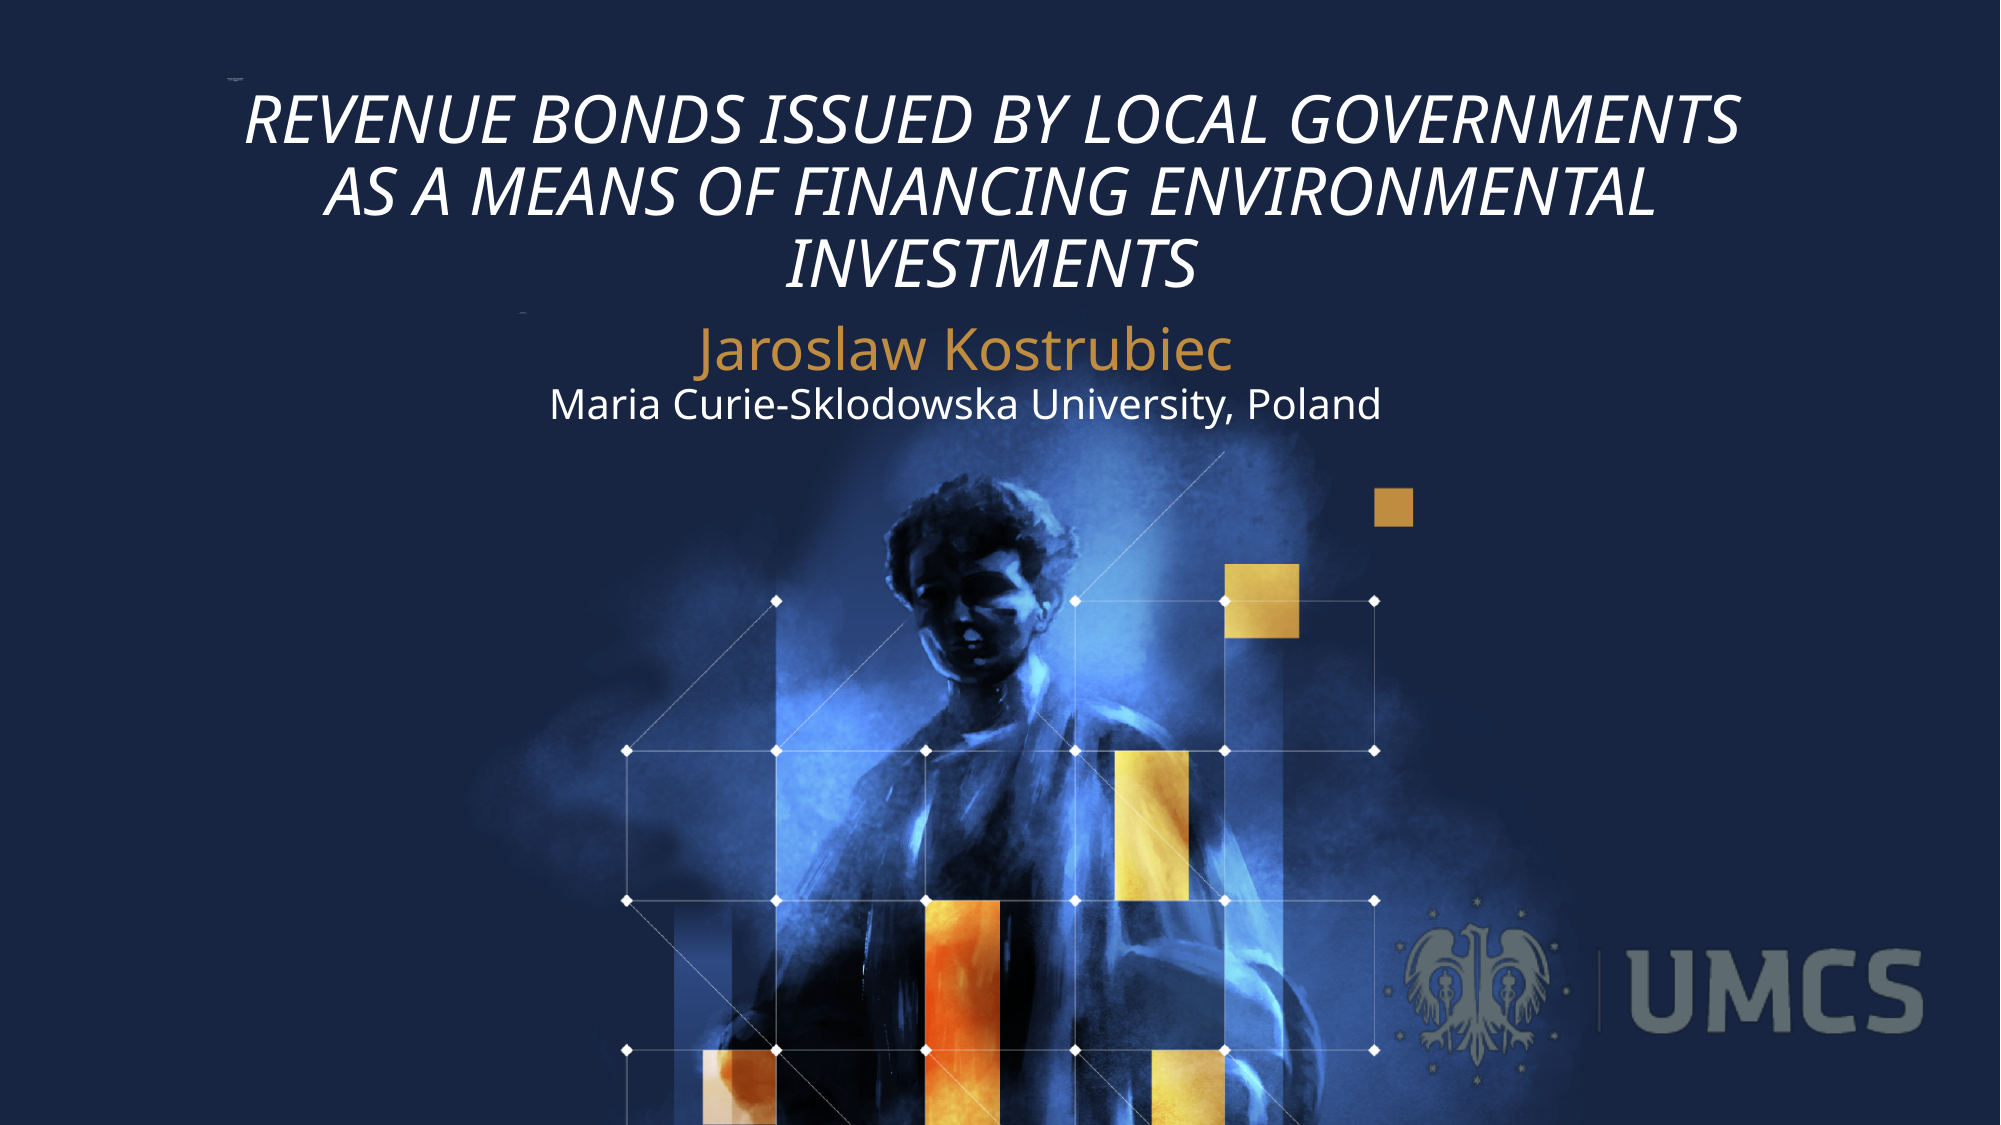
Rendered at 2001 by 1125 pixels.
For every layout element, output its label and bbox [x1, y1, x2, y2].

list [0, 0, 2000, 1125]
picture [1379, 879, 1930, 1104]
